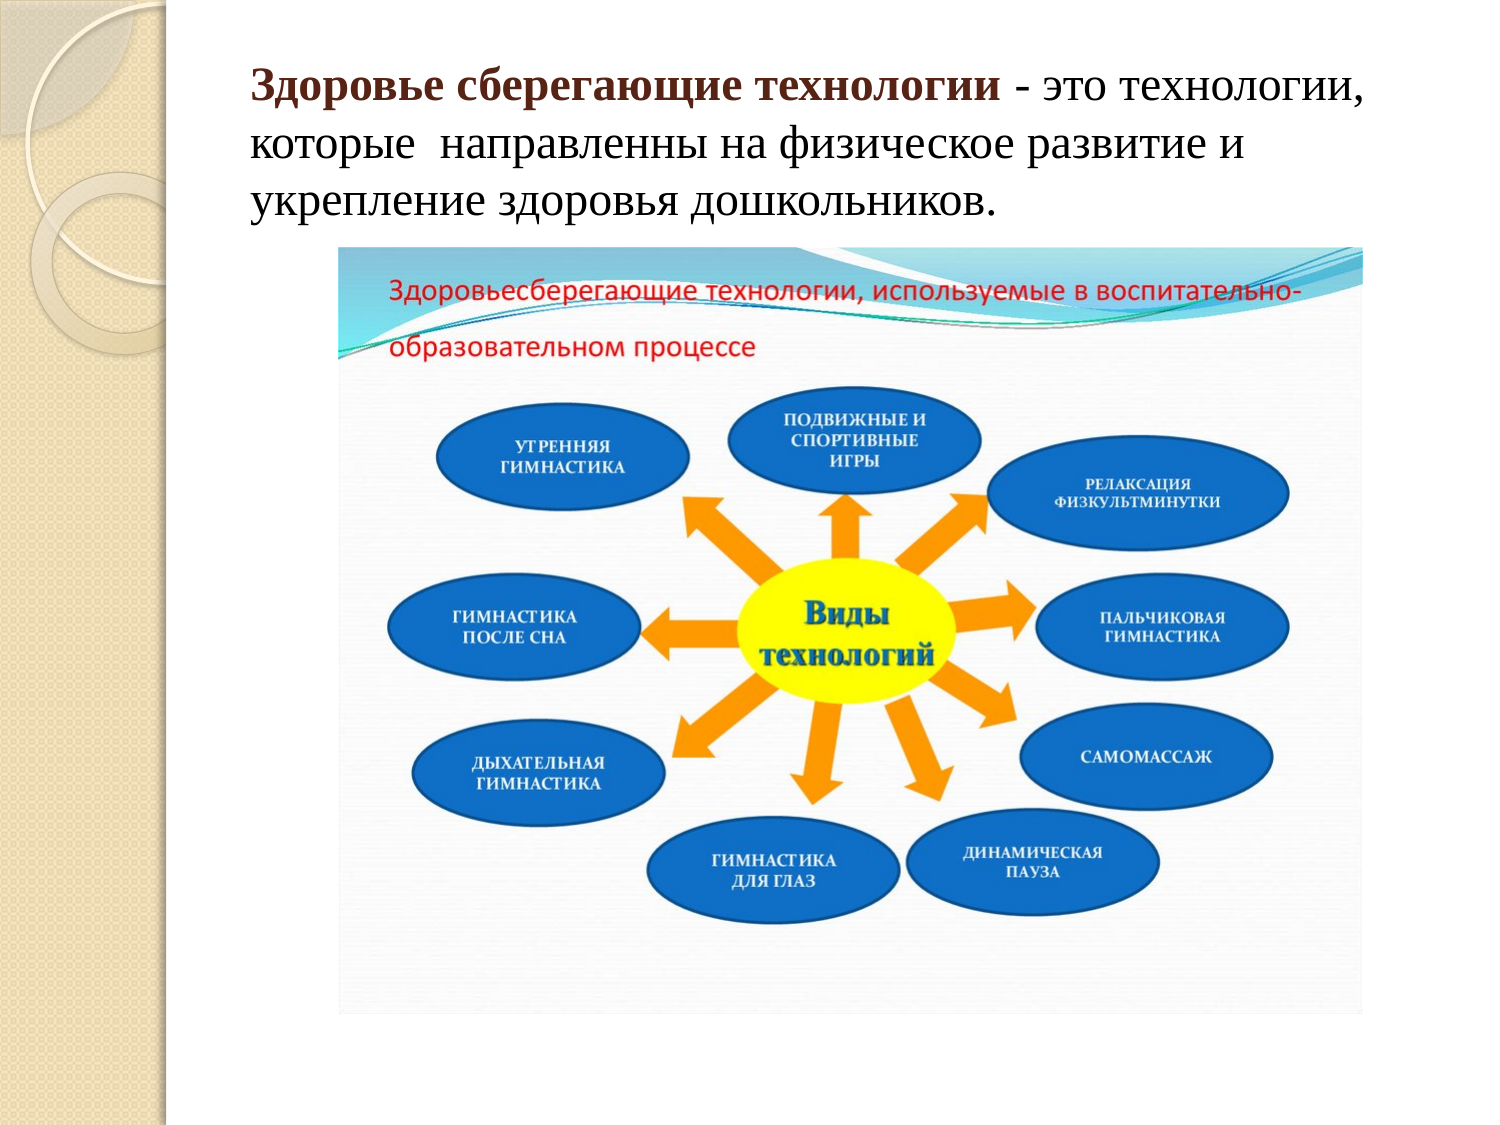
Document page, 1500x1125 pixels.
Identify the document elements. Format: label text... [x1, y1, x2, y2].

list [338, 247, 1363, 1015]
title Здоровье сберегающие технологии - это технологии, которые направленны на физическое развитие и укрепление здоровья дошкольников. [235, 45, 1466, 233]
